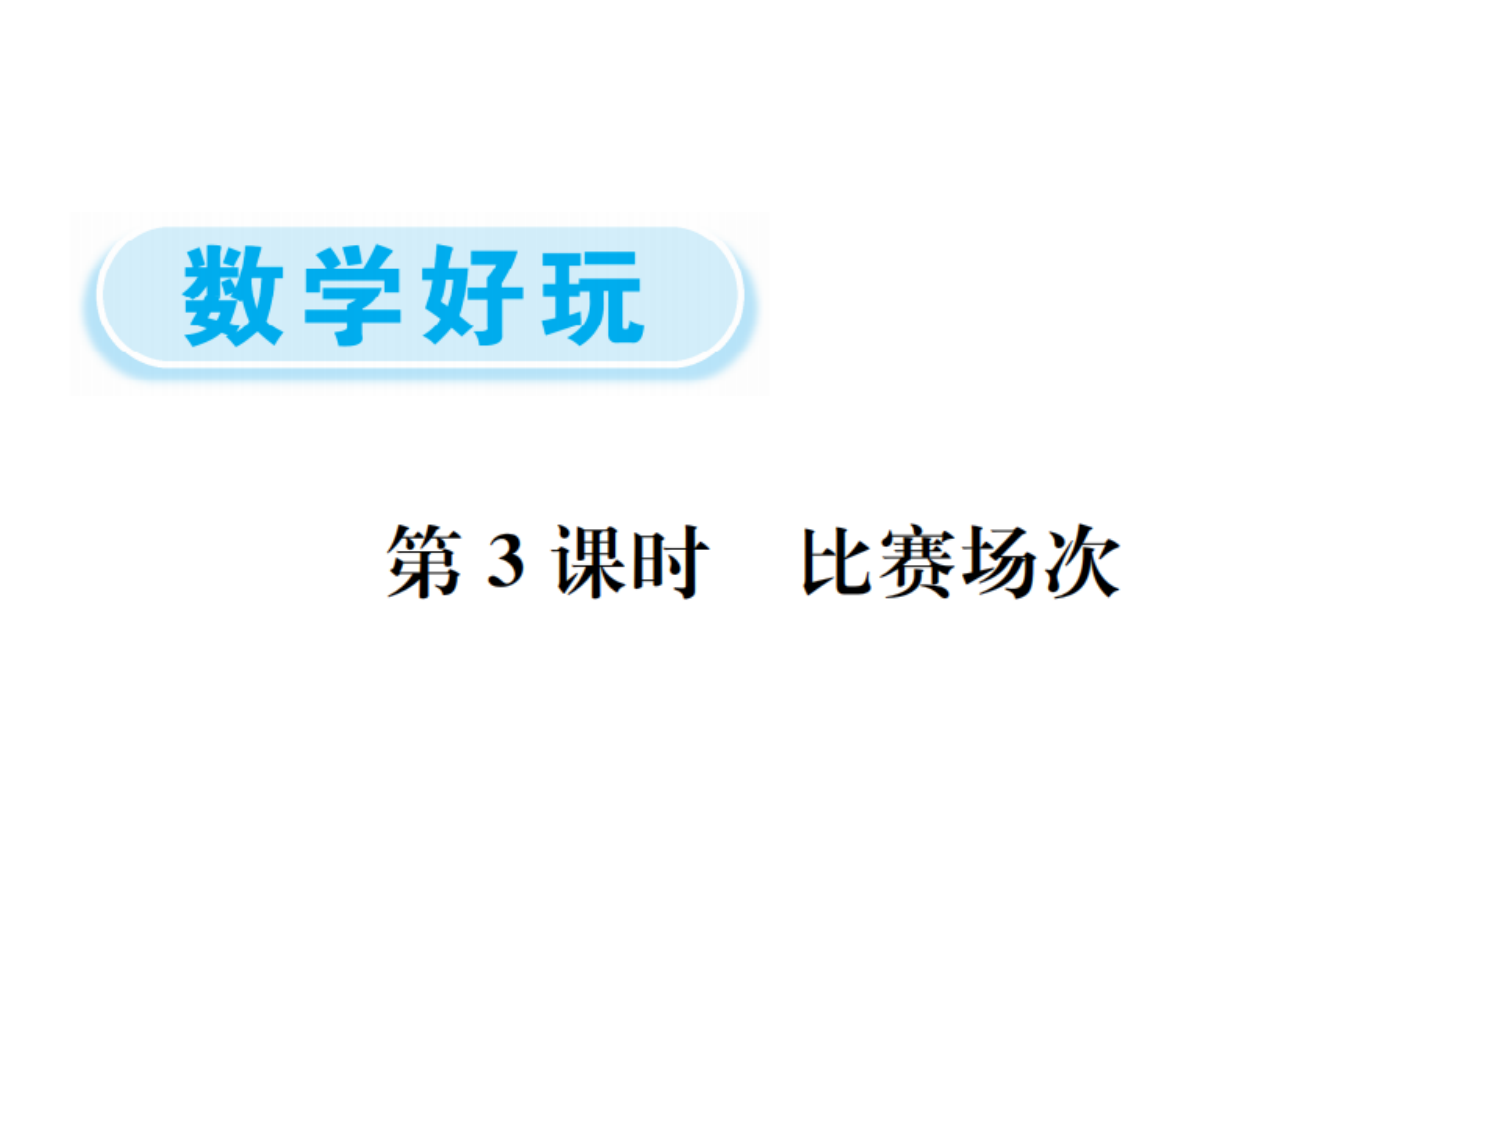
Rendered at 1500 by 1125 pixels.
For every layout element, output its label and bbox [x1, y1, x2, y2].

picture [378, 503, 1122, 622]
picture [64, 208, 787, 399]
